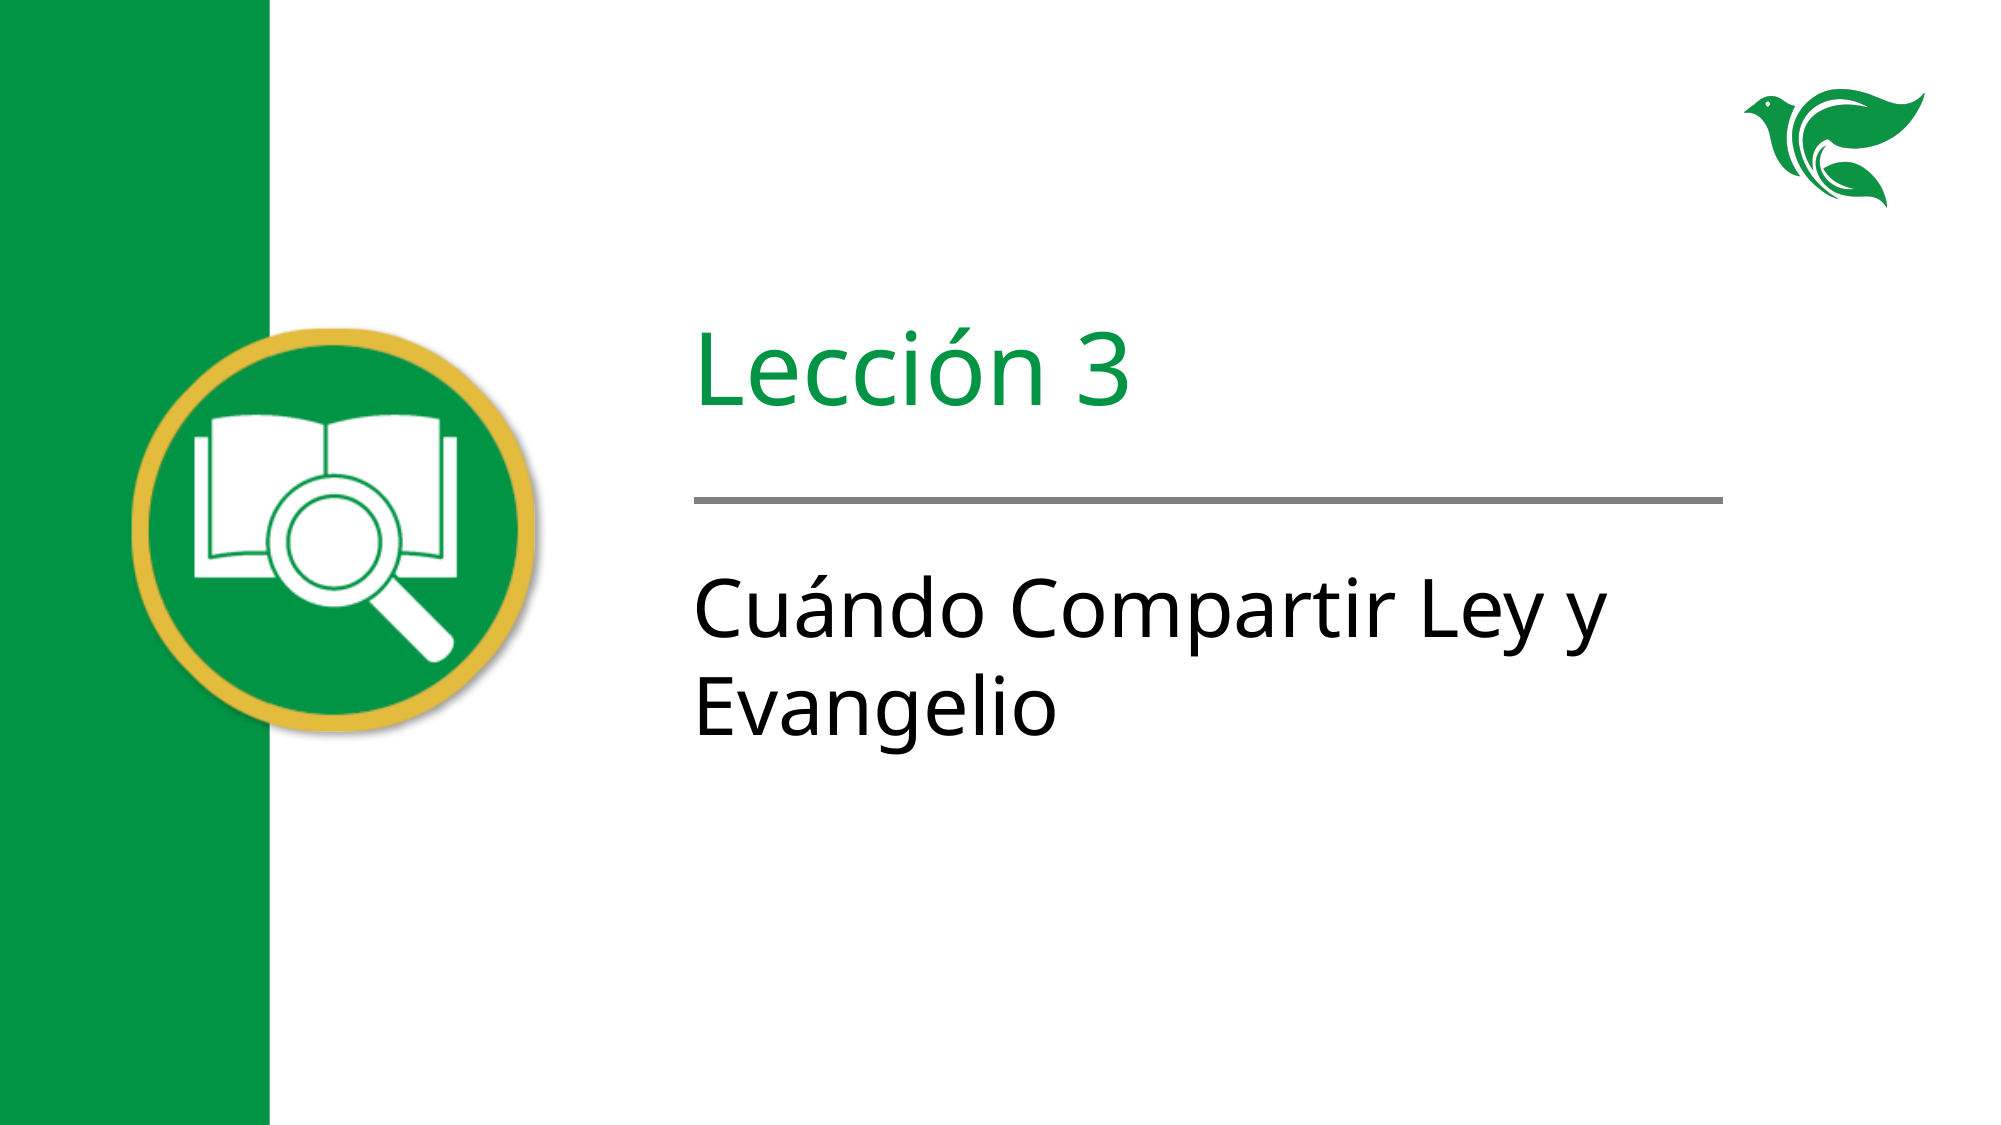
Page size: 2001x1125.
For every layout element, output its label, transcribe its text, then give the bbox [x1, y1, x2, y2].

text_box Cuándo Compartir Ley y Evangelio [677, 549, 1897, 759]
picture [1722, 47, 1953, 240]
text_box Lección 3 [677, 296, 1501, 433]
picture [77, 254, 592, 783]
text_box [0, 0, 270, 1125]
